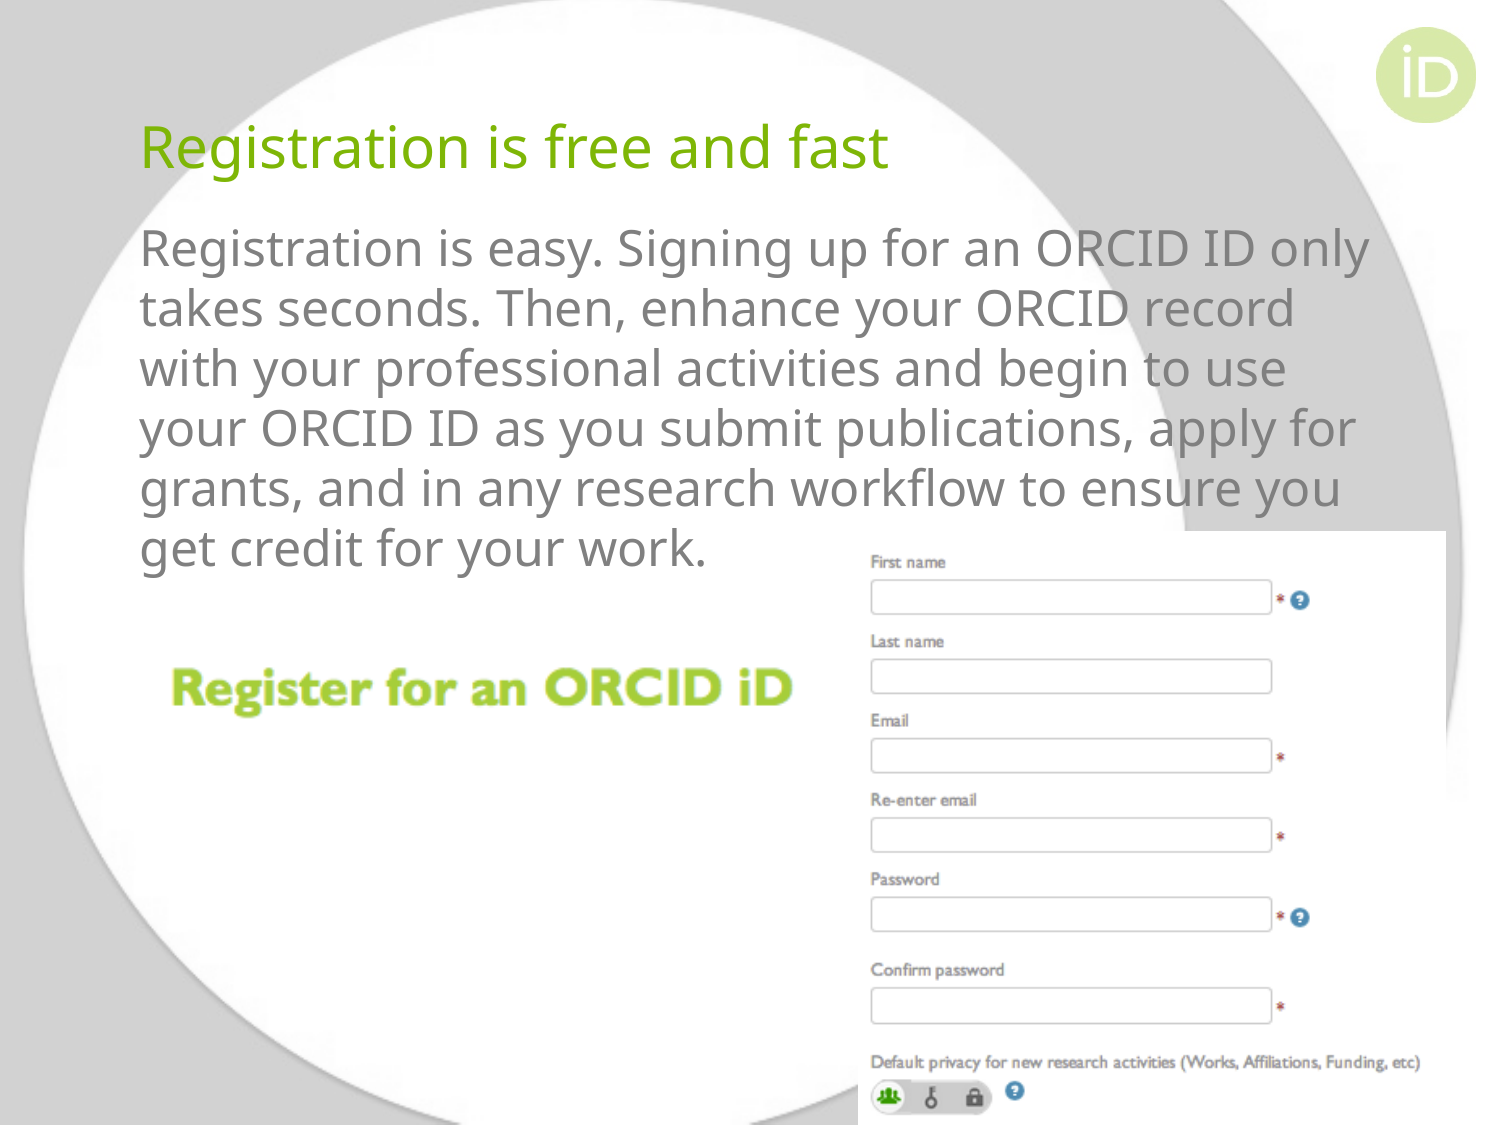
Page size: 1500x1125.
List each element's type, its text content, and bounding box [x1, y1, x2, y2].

title Registration is free and fast [139, 41, 1362, 182]
picture [158, 638, 828, 752]
list Registration is easy. Signing up for an ORCID ID only takes seconds. Then, enhance your ORCID record with your professional activities and begin to use your ORCID ID as you submit publications, apply for grants, and in any research workflow to ensure you get credit for your work. [139, 215, 1401, 726]
picture [858, 531, 1446, 1125]
